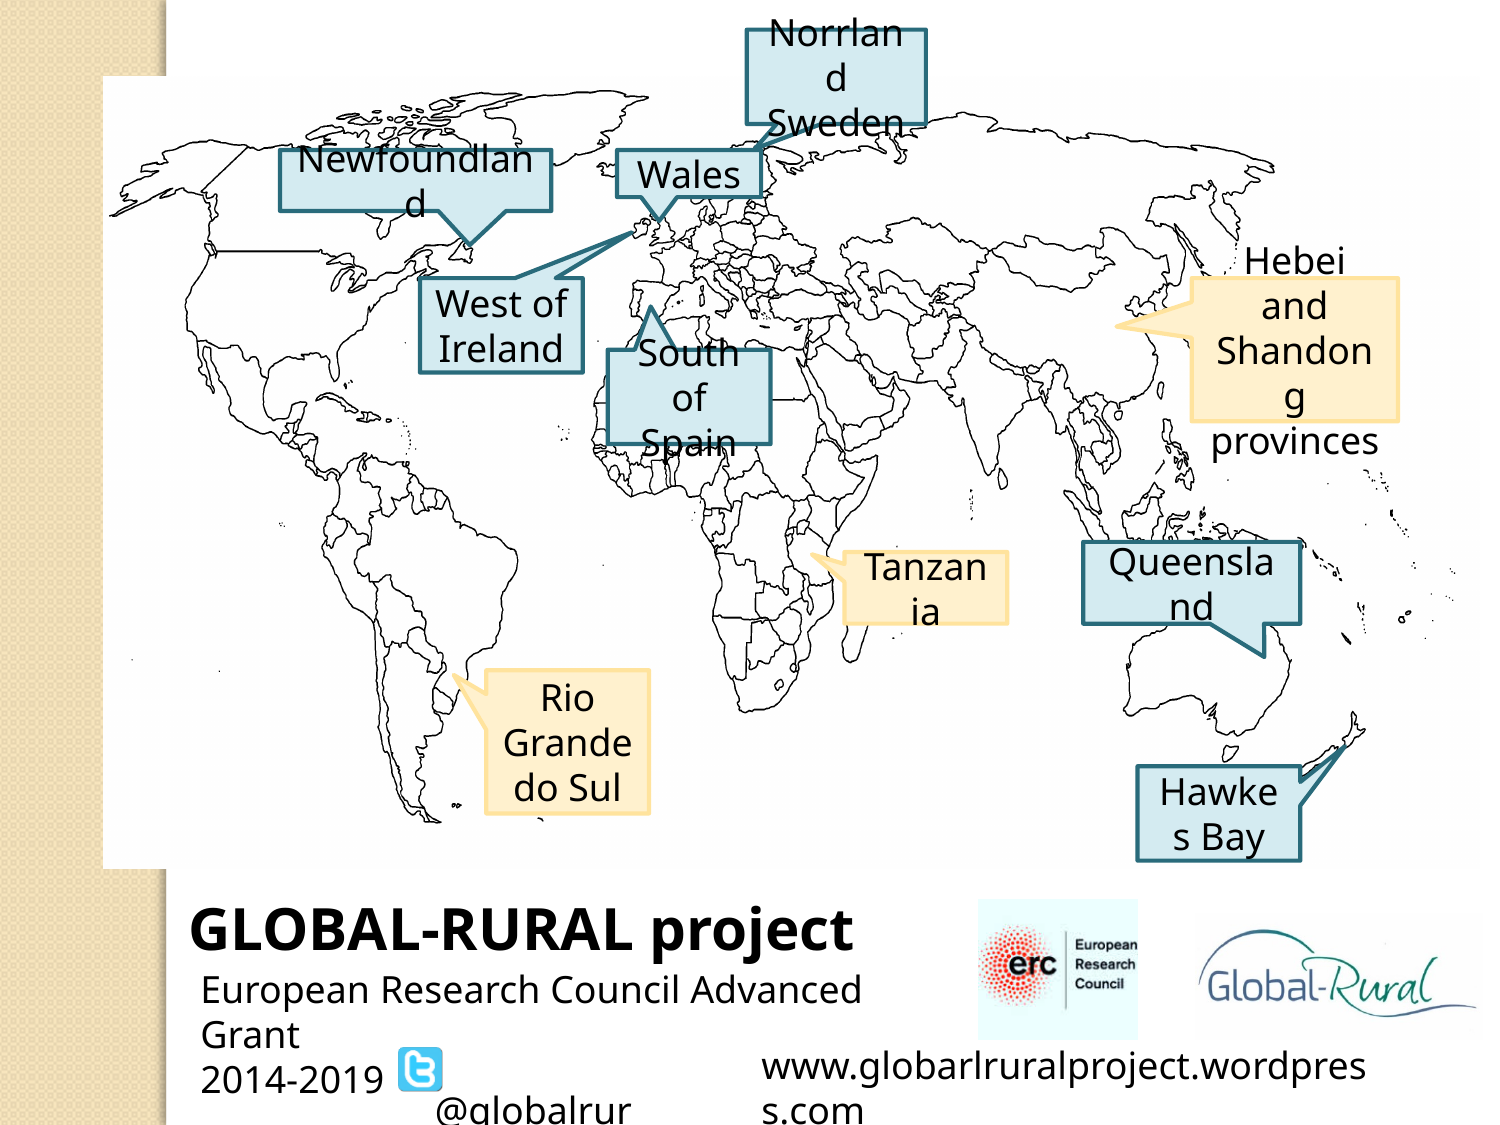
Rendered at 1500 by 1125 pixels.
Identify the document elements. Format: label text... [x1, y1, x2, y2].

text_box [103, 29, 1480, 869]
text_box @globalrural [419, 1034, 666, 1125]
text_box GLOBAL-RURAL project [173, 884, 912, 970]
picture [977, 899, 1138, 1040]
picture [1195, 913, 1483, 1040]
picture [397, 1046, 443, 1093]
text_box www.globarlruralproject.wordpress.com [746, 1034, 1398, 1125]
text_box European Research Council Advanced Grant 2014-2019 [185, 959, 901, 1109]
